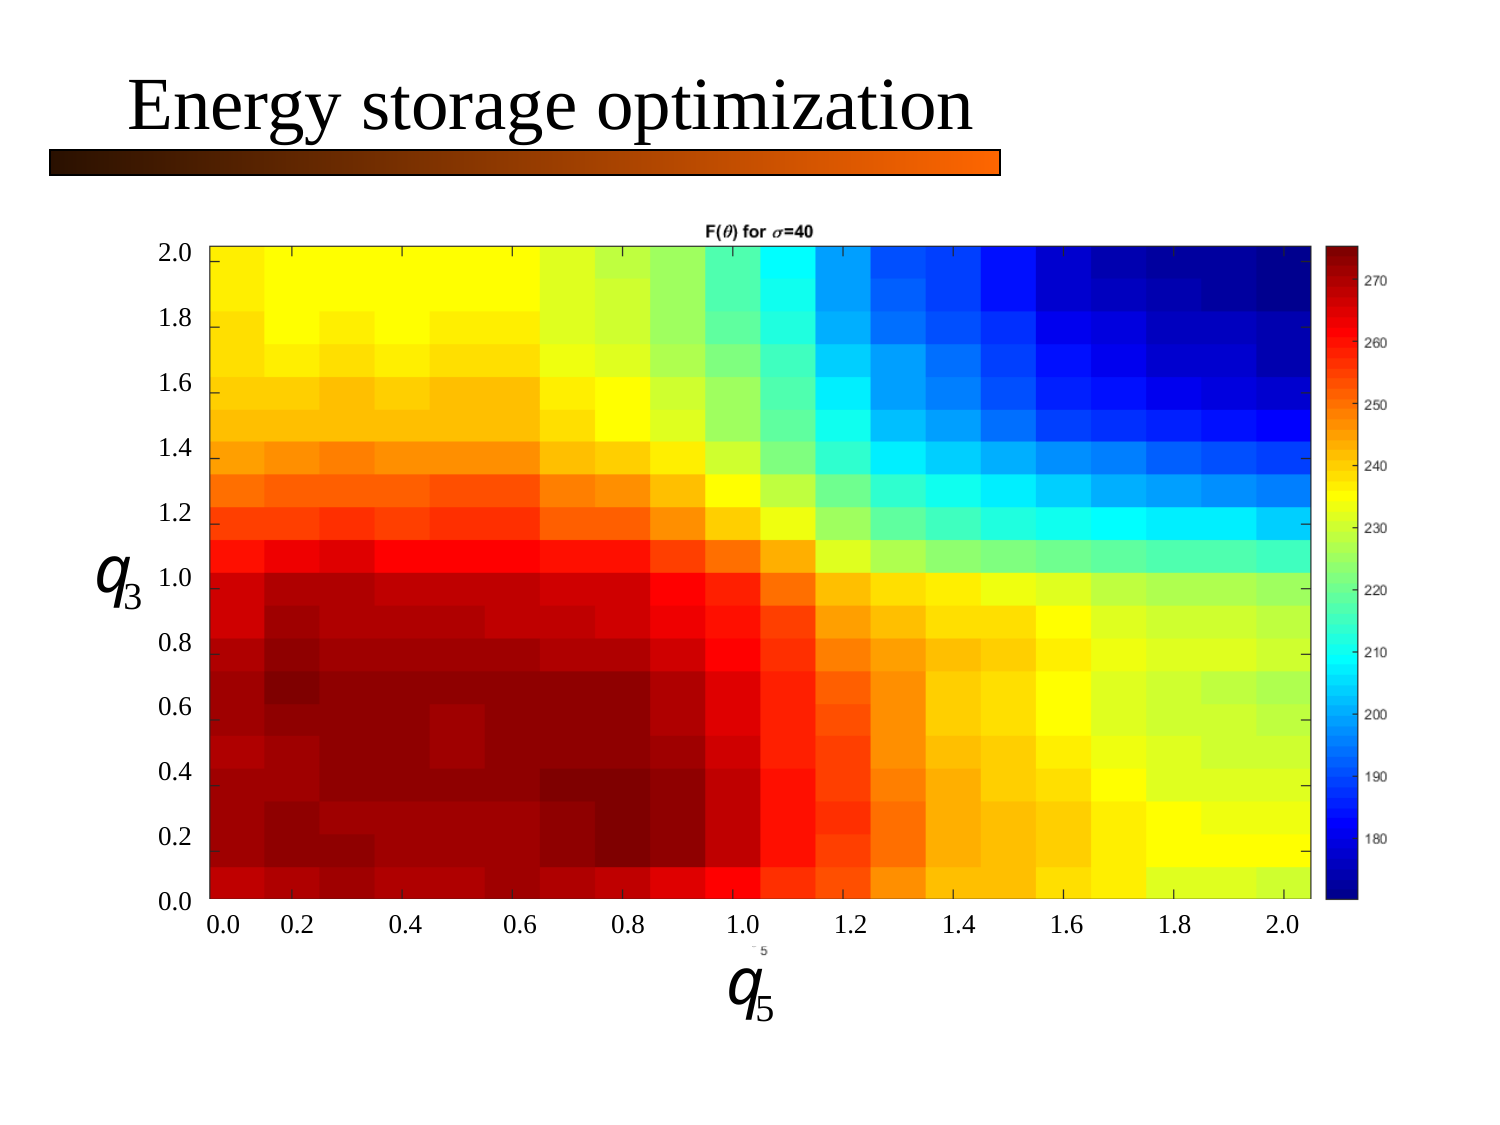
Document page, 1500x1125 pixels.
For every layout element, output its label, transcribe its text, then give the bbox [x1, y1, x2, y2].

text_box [718, 938, 785, 1038]
title Energy storage optimization [112, 50, 1388, 150]
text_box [86, 526, 153, 626]
picture [24, 186, 1500, 989]
